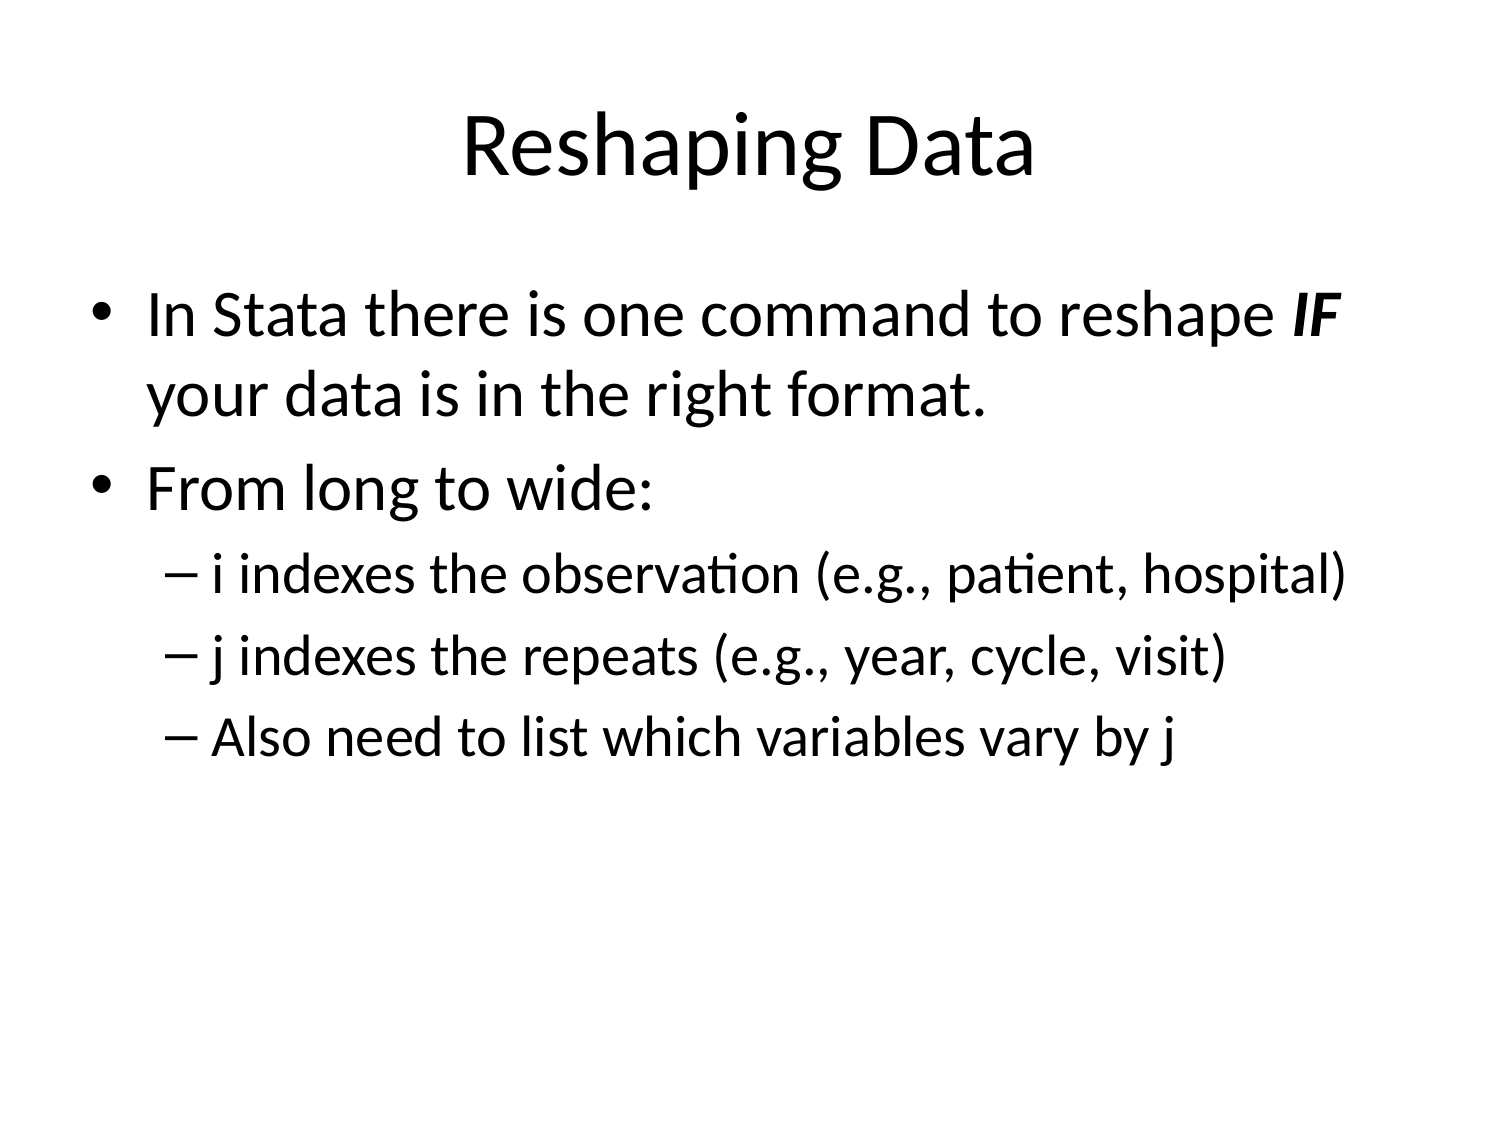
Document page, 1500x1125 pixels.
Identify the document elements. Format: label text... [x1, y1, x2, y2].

list In Stata there is one command to reshape IF your data is in the right format. From long to wide: i indexes the observation (e.g., patient, hospital) j indexes the repeats (e.g., year, cycle, visit) Also need to list which variables vary by j [75, 262, 1425, 1005]
title Reshaping Data [75, 45, 1425, 233]
